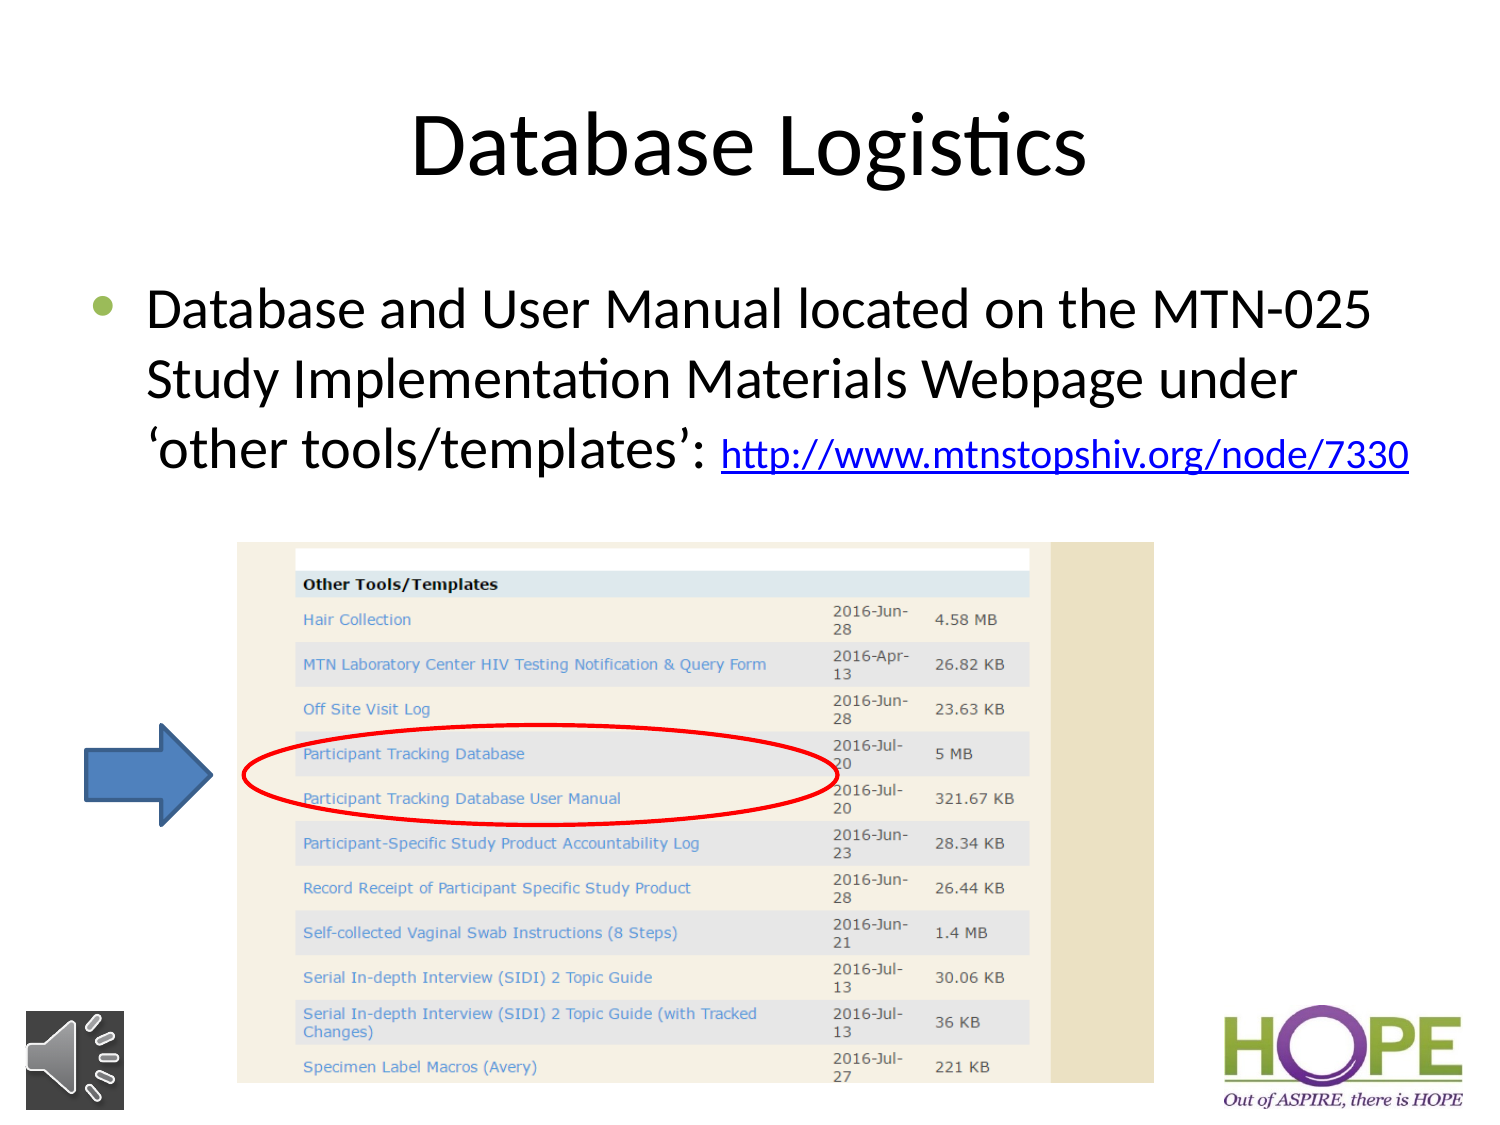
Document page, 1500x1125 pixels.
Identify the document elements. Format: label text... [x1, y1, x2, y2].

picture [237, 542, 1155, 1083]
title Database Logistics [75, 45, 1425, 233]
text_box [84, 723, 214, 827]
picture [1224, 1005, 1463, 1109]
list Database and User Manual located on the MTN-025 Study Implementation Materials Webpage under ‘other tools/templates’: http://www.mtnstopshiv.org/node/7330 [75, 262, 1425, 1005]
picture [24, 1010, 126, 1111]
